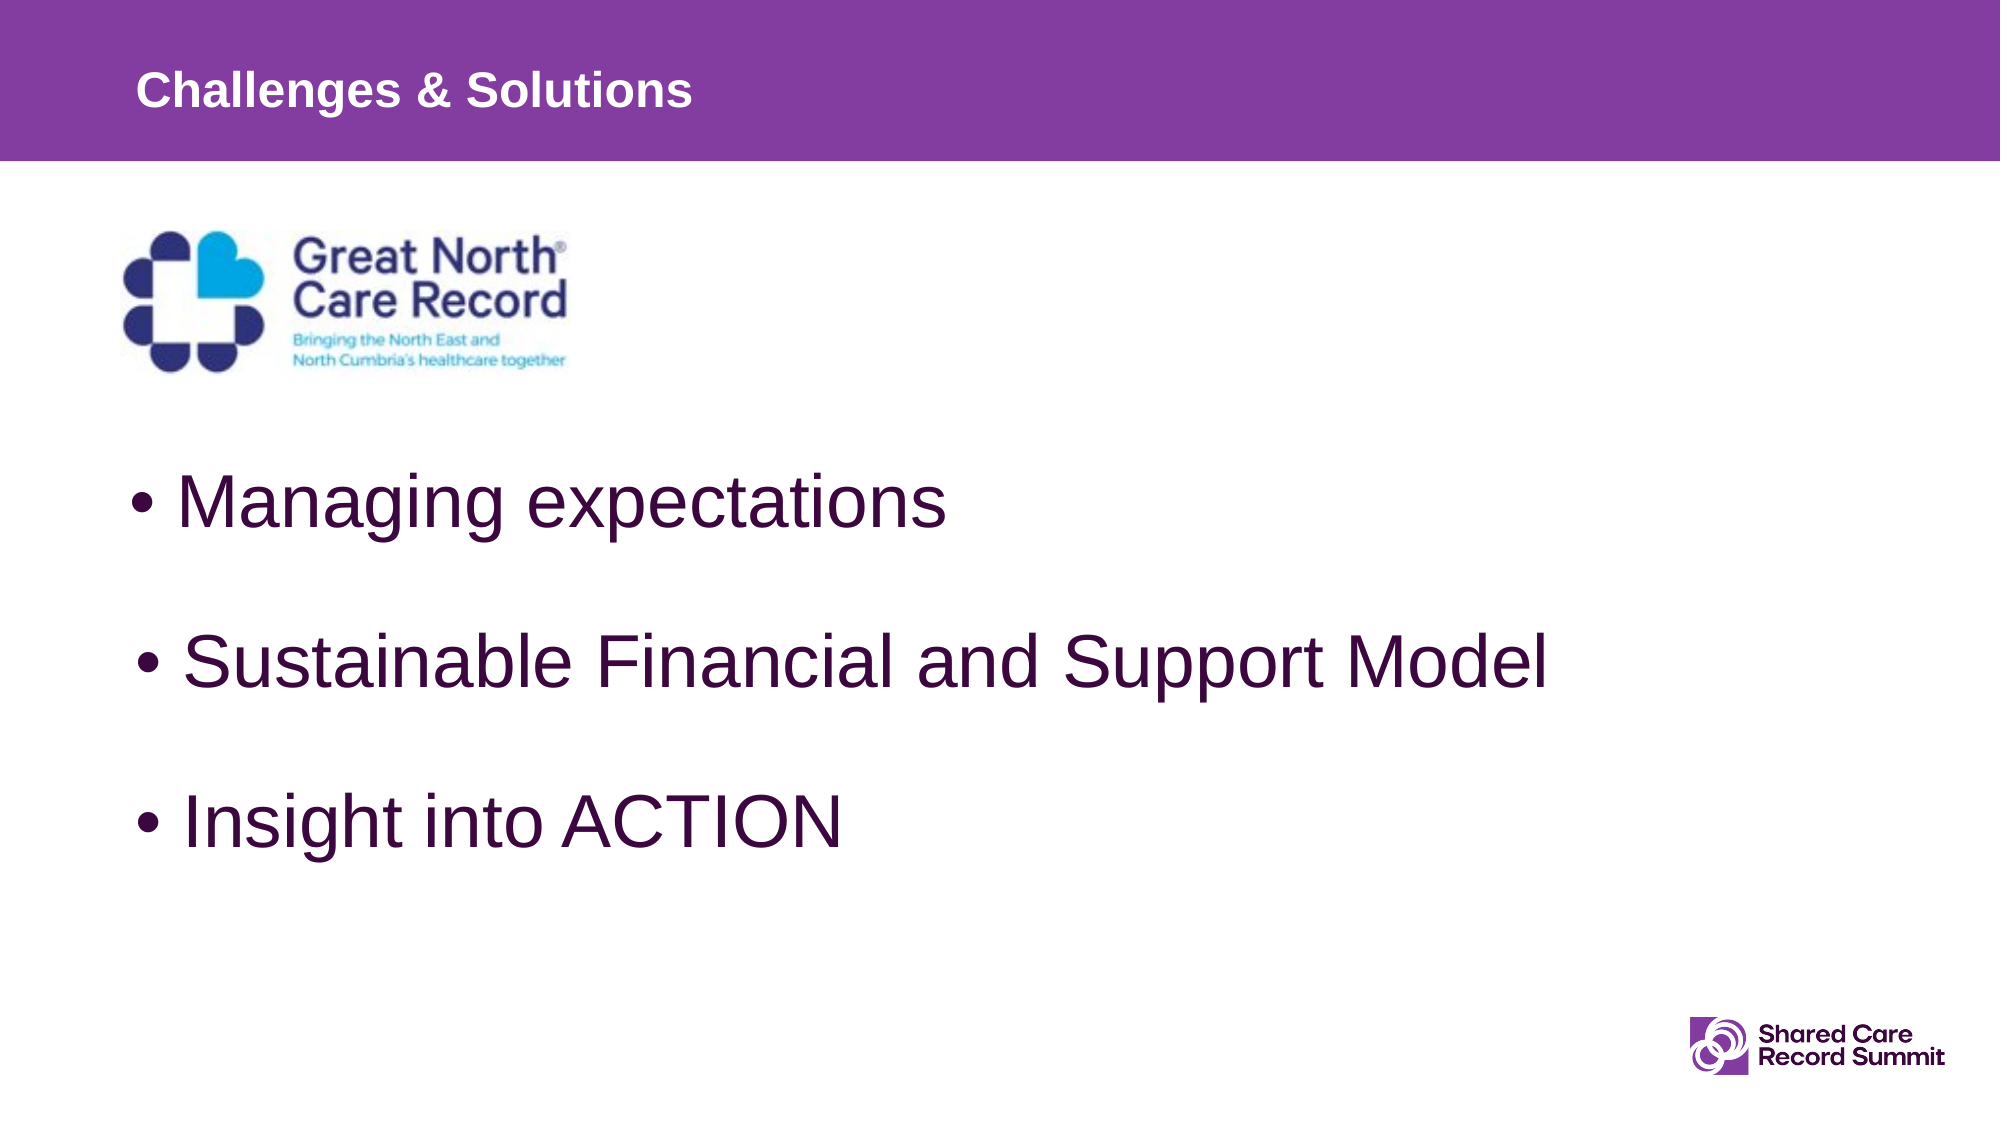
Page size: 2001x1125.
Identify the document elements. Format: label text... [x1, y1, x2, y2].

text_box • Managing expectations [114, 445, 1713, 551]
picture [1690, 1017, 1945, 1075]
text_box [0, 0, 2000, 162]
text_box Challenges & Solutions [120, 50, 1815, 126]
picture [120, 230, 571, 376]
text_box • Insight into ACTION [120, 764, 1719, 960]
text_box • Sustainable Financial and Support Model [120, 605, 1719, 711]
